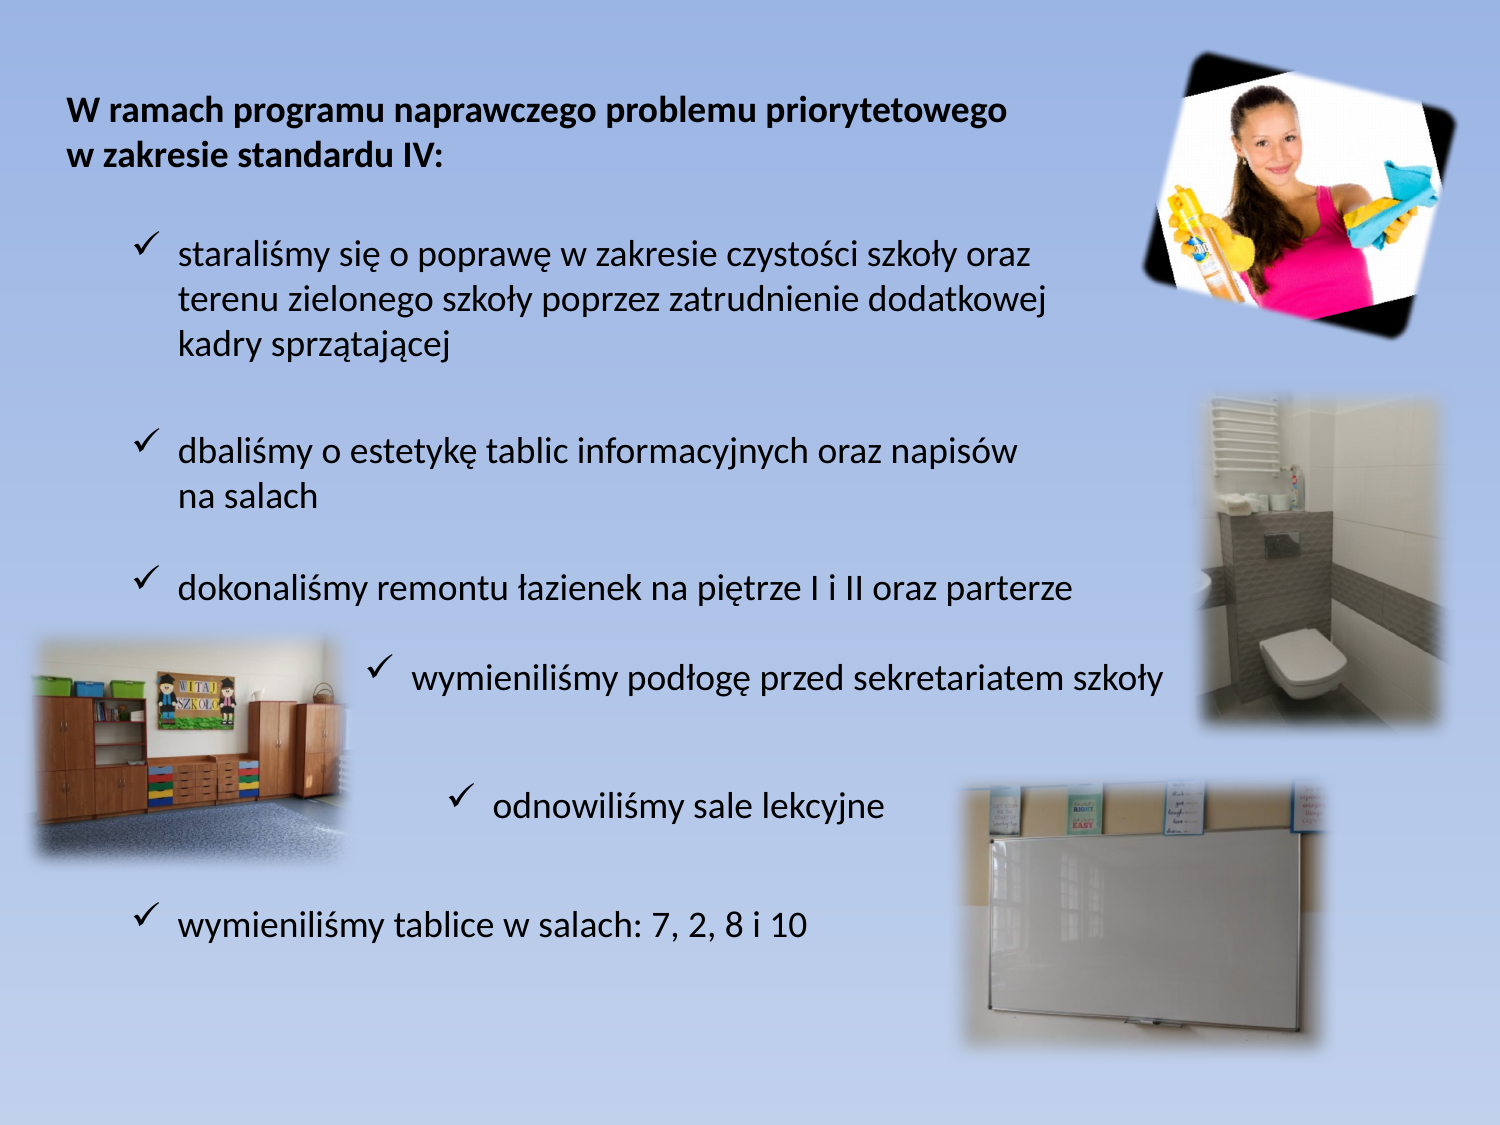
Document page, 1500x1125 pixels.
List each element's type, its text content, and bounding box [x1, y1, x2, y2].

picture [1185, 381, 1457, 743]
text_box dokonaliśmy remontu łazienek na piętrze I i II oraz parterze [115, 555, 1120, 616]
text_box W ramach programu naprawczego problemu priorytetowego w zakresie standardu IV: [51, 78, 1186, 363]
text_box odnowiliśmy sale lekcyjne [431, 773, 942, 834]
text_box wymieniliśmy podłogę przed sekretariatem szkoły [361, 645, 1180, 705]
text_box dbaliśmy o estetykę tablic informacyjnych oraz napisów na salach [116, 418, 1050, 524]
text_box staraliśmy się o poprawę w zakresie czystości szkoły oraz terenu zielonego szkoły poprzez zatrudnienie dodatkowej kadry sprzątającej [116, 222, 1069, 417]
picture [20, 622, 357, 875]
picture [946, 770, 1339, 1065]
text_box wymieniliśmy tablice w salach: 7, 2, 8 i 10 [115, 892, 941, 952]
picture [1158, 72, 1440, 319]
